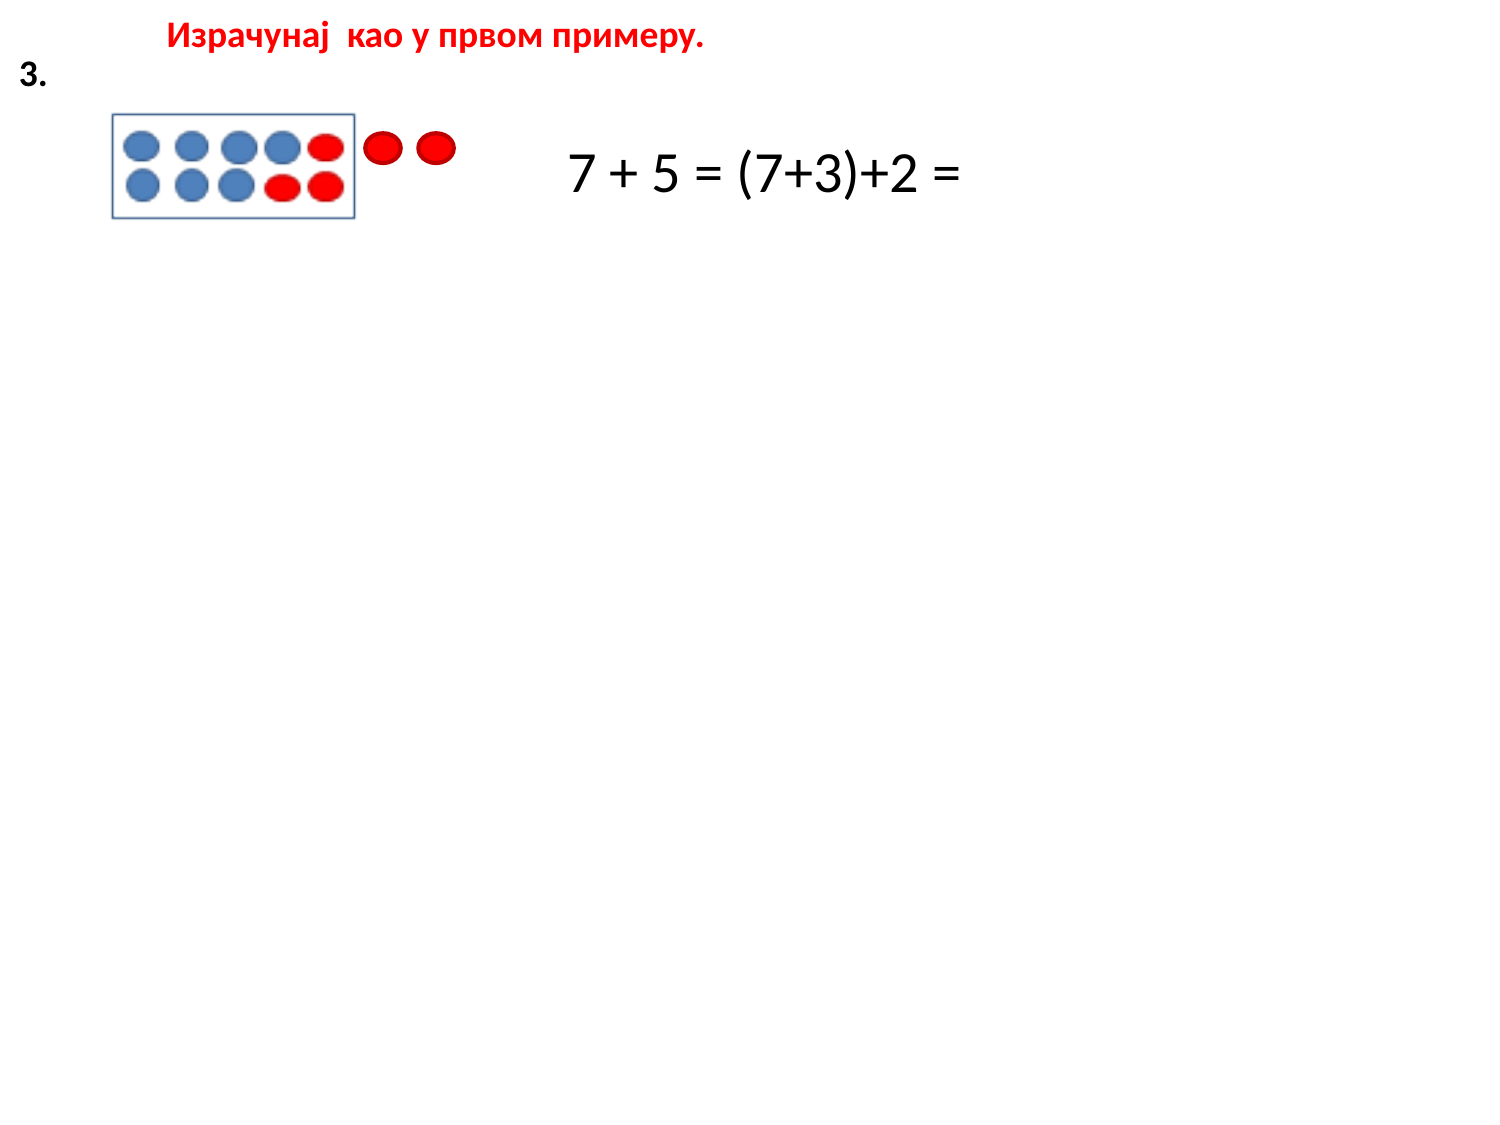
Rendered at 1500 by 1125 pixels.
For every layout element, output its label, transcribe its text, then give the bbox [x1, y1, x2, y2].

text_box 7 + 5 = (7+3)+2 = [552, 126, 977, 212]
text_box [416, 131, 456, 166]
picture [102, 108, 364, 240]
text_box 3. [4, 41, 63, 102]
text_box Израчунај као у првом примеру. [151, 3, 721, 63]
text_box [369, 131, 403, 166]
